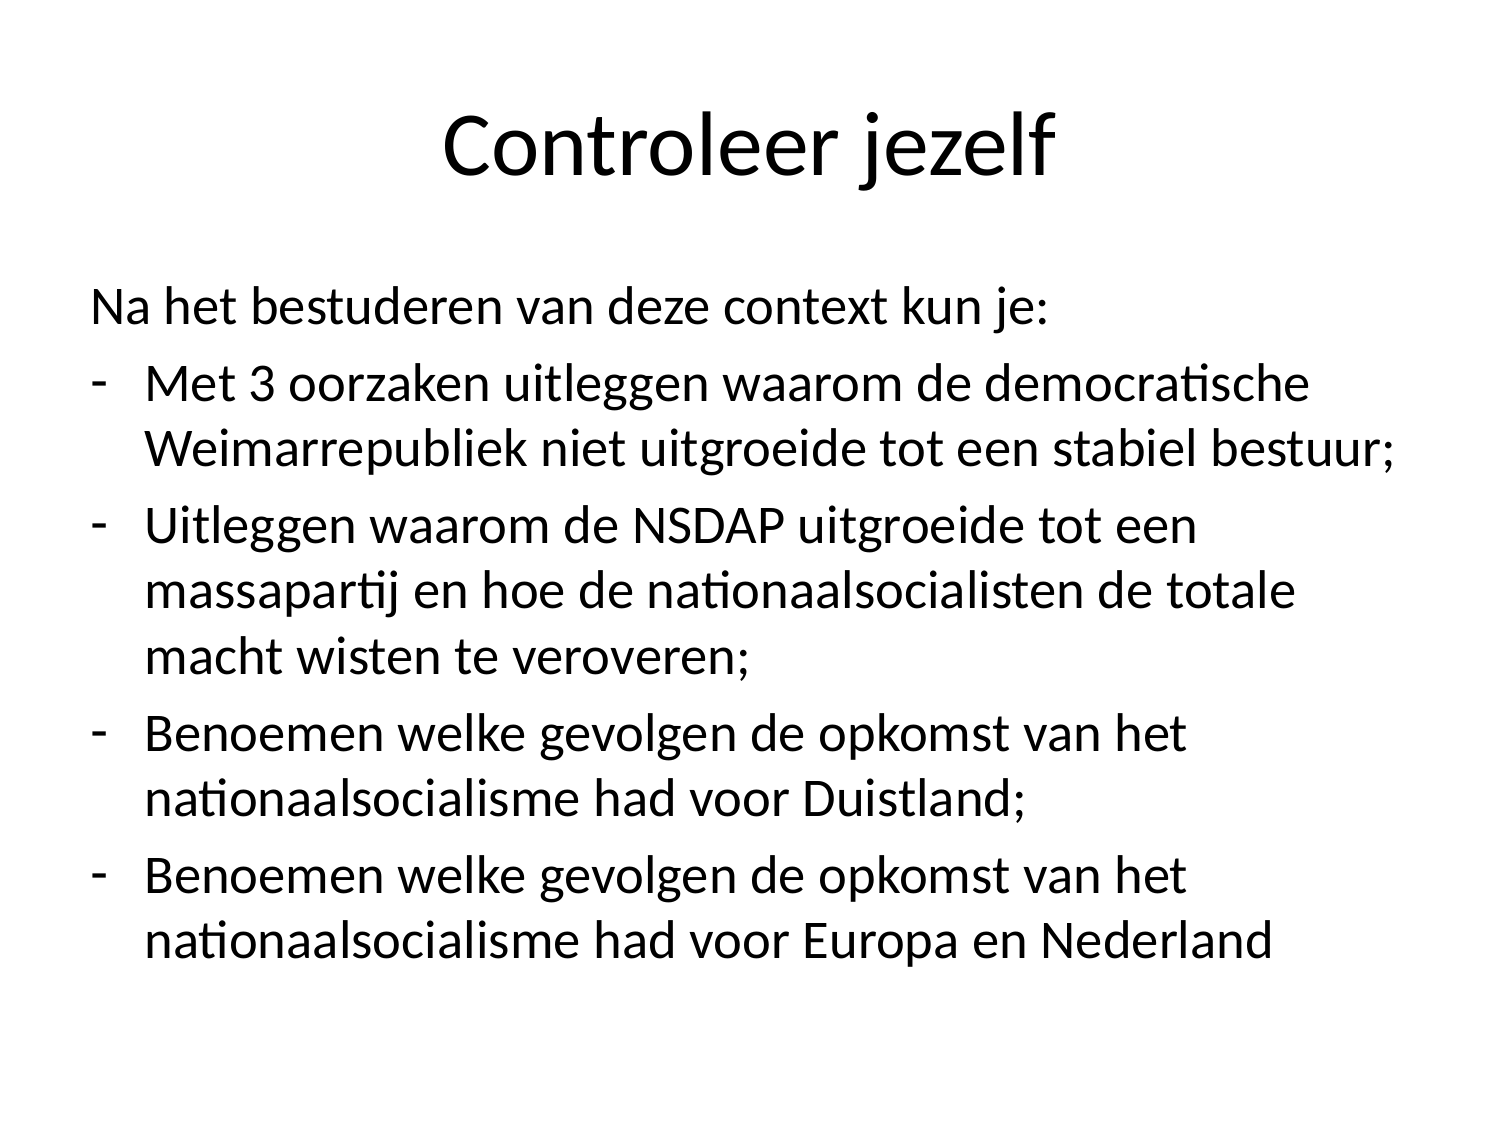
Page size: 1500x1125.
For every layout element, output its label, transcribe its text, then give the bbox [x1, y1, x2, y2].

title Controleer jezelf [75, 45, 1425, 233]
list Na het bestuderen van deze context kun je: Met 3 oorzaken uitleggen waarom de democratische Weimarrepubliek niet uitgroeide tot een stabiel bestuur; Uitleggen waarom de NSDAP uitgroeide tot een massapartij en hoe de nationaalsocialisten de totale macht wisten te veroveren; Benoemen welke gevolgen de opkomst van het nationaalsocialisme had voor Duistland; Benoemen welke gevolgen de opkomst van het nationaalsocialisme had voor Europa en Nederland [75, 262, 1425, 1005]
